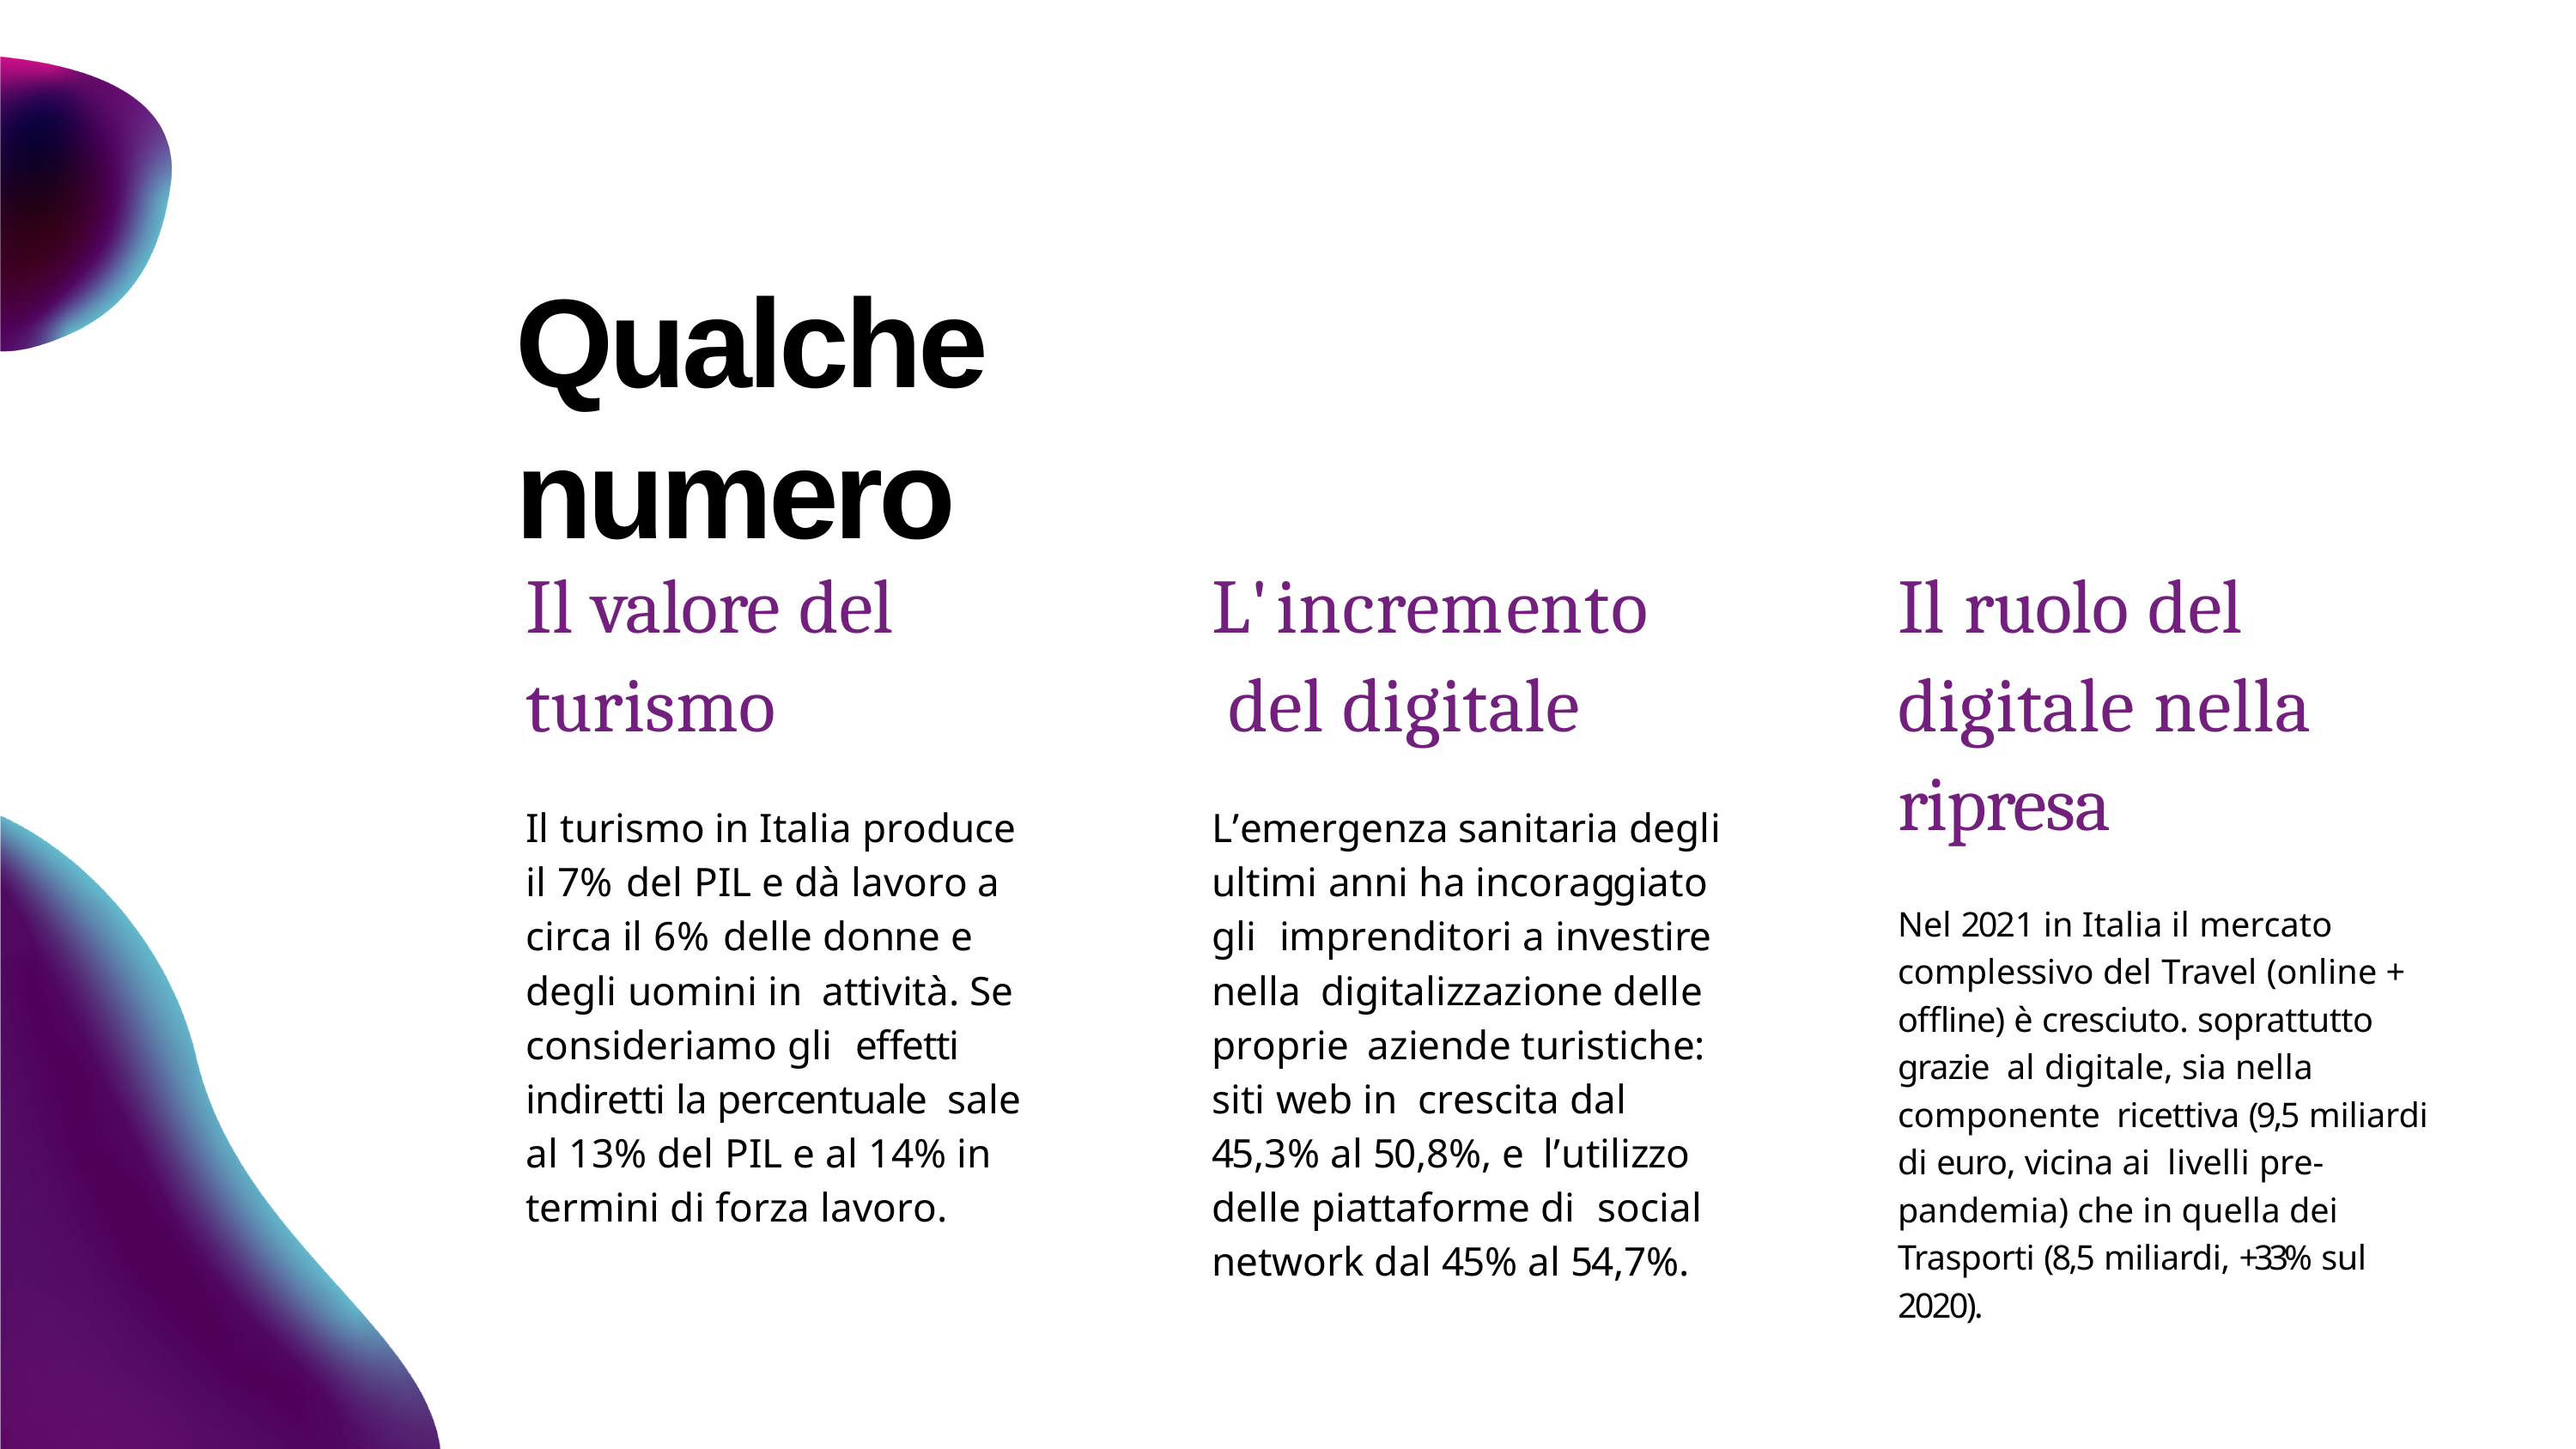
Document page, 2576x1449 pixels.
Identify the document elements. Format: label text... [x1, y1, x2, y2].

title Qualche numero [513, 258, 1455, 564]
text_box L'incremento del digitale L’emergenza sanitaria degli ultimi anni ha incoraggiato gli imprenditori a investire nella digitalizzazione delle proprie aziende turistiche: siti web in crescita dal 45,3% al 50,8%, e l’utilizzo delle piattaforme di social network dal 45% al 54,7%. [1210, 547, 1735, 1284]
picture [0, 0, 222, 363]
picture [0, 808, 556, 1449]
text_box Il valore del turismo Il turismo in Italia produce il 7% del PIL e dà lavoro a circa il 6% delle donne e degli uomini in attività. Se consideriamo gli effetti indiretti la percentuale sale al 13% del PIL e al 14% in termini di forza lavoro. [524, 547, 1033, 1230]
text_box Il ruolo del digitale nella ripresa Nel 2021 in Italia il mercato complessivo del Travel (online + offline) è cresciuto. soprattutto grazie al digitale, sia nella componente ricettiva (9,5 miliardi di euro, vicina ai livelli pre-pandemia) che in quella dei Trasporti (8,5 miliardi, +33% sul 2020). [1895, 547, 2433, 1325]
